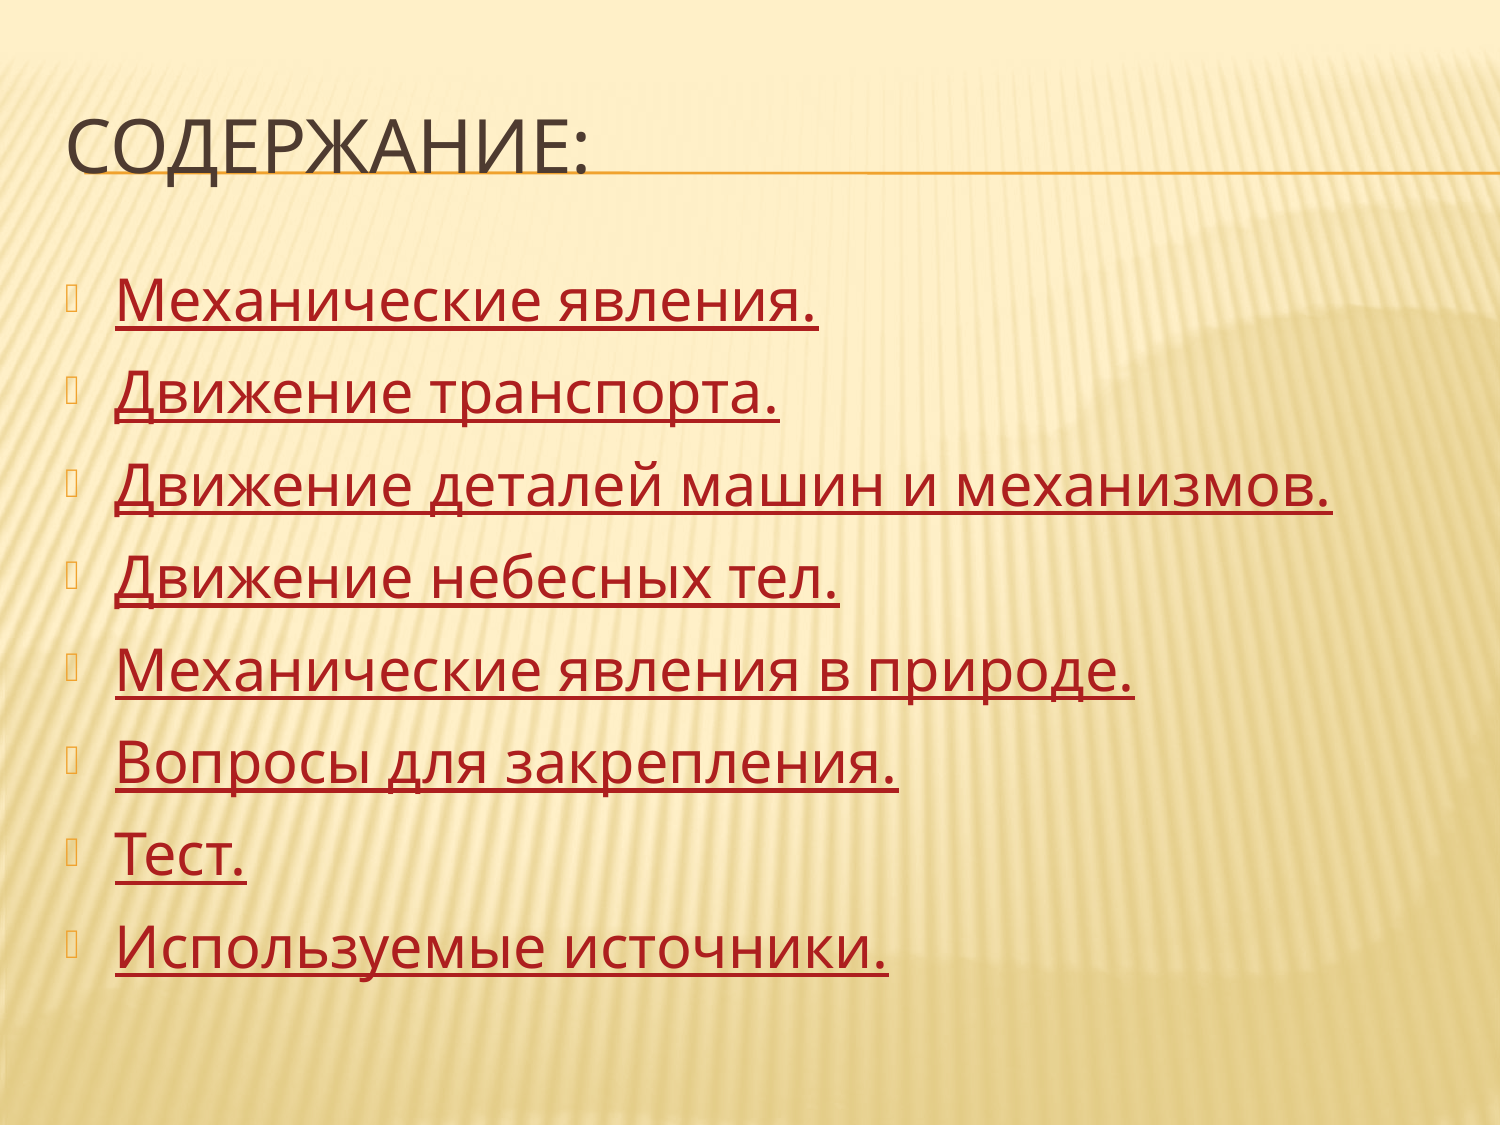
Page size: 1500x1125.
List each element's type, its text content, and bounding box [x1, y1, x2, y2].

list Механические явления. Движение транспорта. Движение деталей машин и механизмов. Движение небесных тел. Механические явления в природе. Вопросы для закрепления. Тест. Используемые источники. [50, 254, 1475, 998]
title Содержание: [50, 75, 1475, 213]
